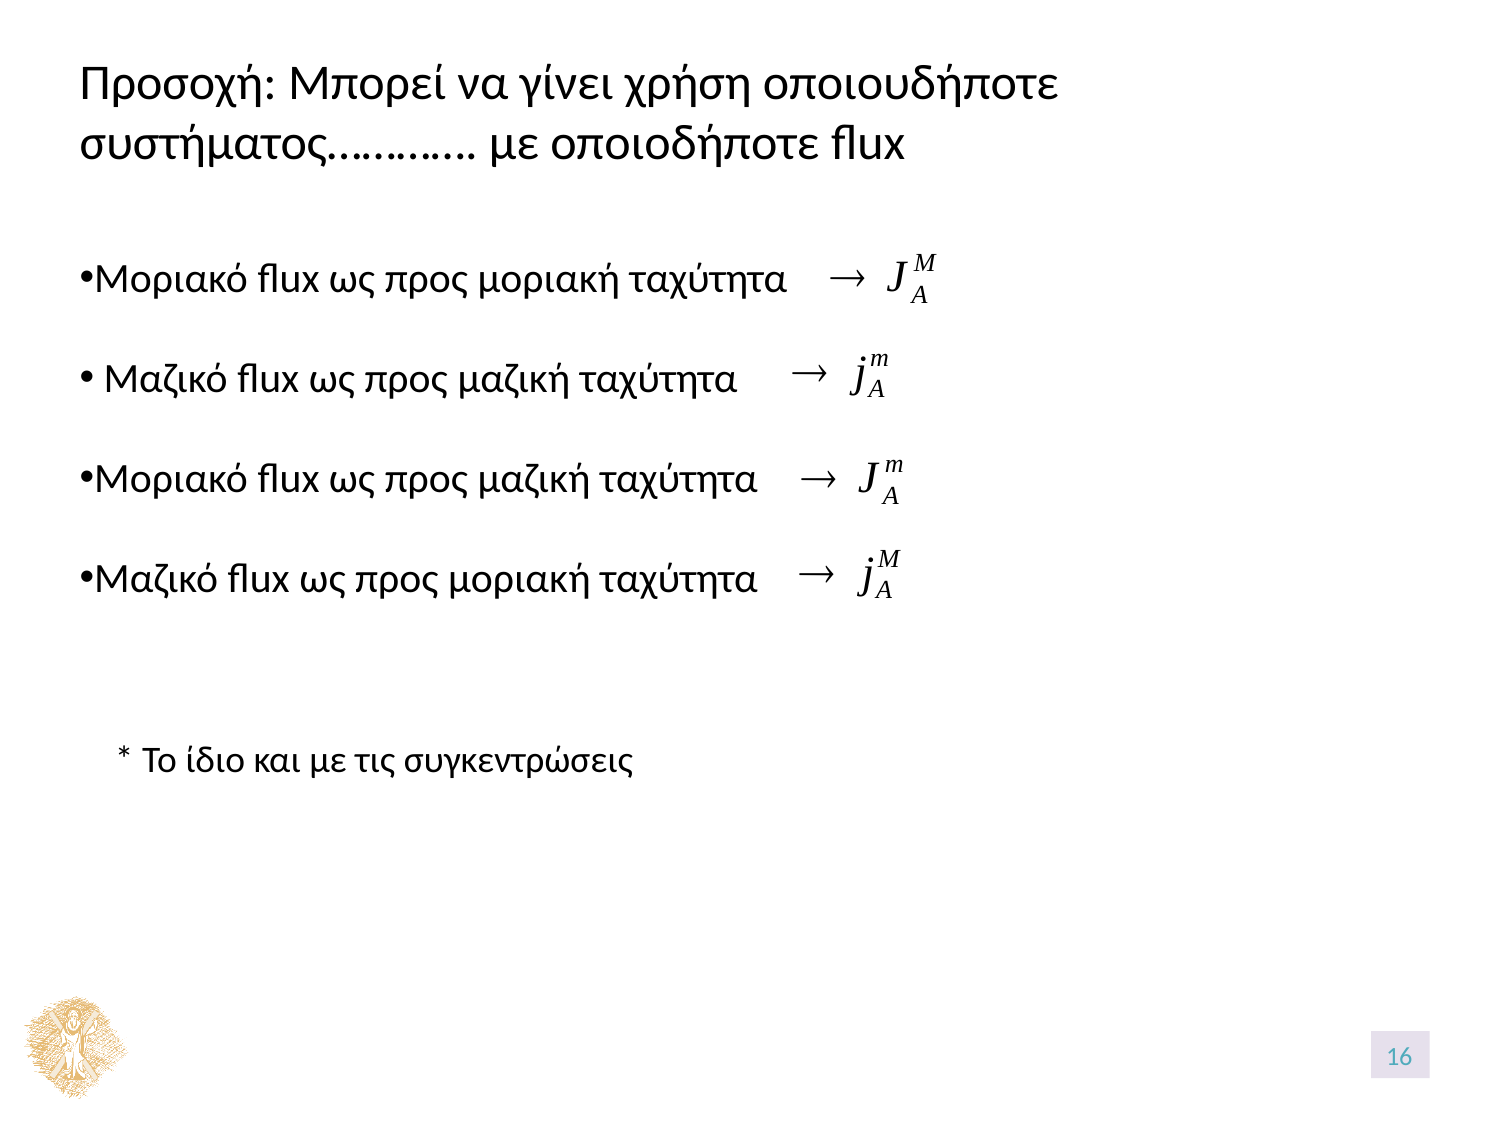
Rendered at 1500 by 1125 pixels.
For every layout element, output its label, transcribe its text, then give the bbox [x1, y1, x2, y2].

text_box Προσοχή: Μπορεί να γίνει χρήση οποιουδήποτε συστήματος…………. με οποιοδήποτε flux [64, 42, 1412, 178]
text_box Μοριακό flux ως προς μοριακή ταχύτητα Μαζικό flux ως προς μαζική ταχύτητα Μοριακό flux ως προς μαζική ταχύτητα Μαζικό flux ως προς μοριακή ταχύτητα [64, 243, 1424, 709]
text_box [785, 337, 899, 410]
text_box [824, 243, 948, 315]
text_box * Το ίδιο και με τις συγκεντρώσεις [100, 727, 1247, 788]
text_box 16 [1371, 1031, 1430, 1079]
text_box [793, 538, 914, 610]
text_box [795, 444, 912, 516]
picture [17, 986, 137, 1103]
